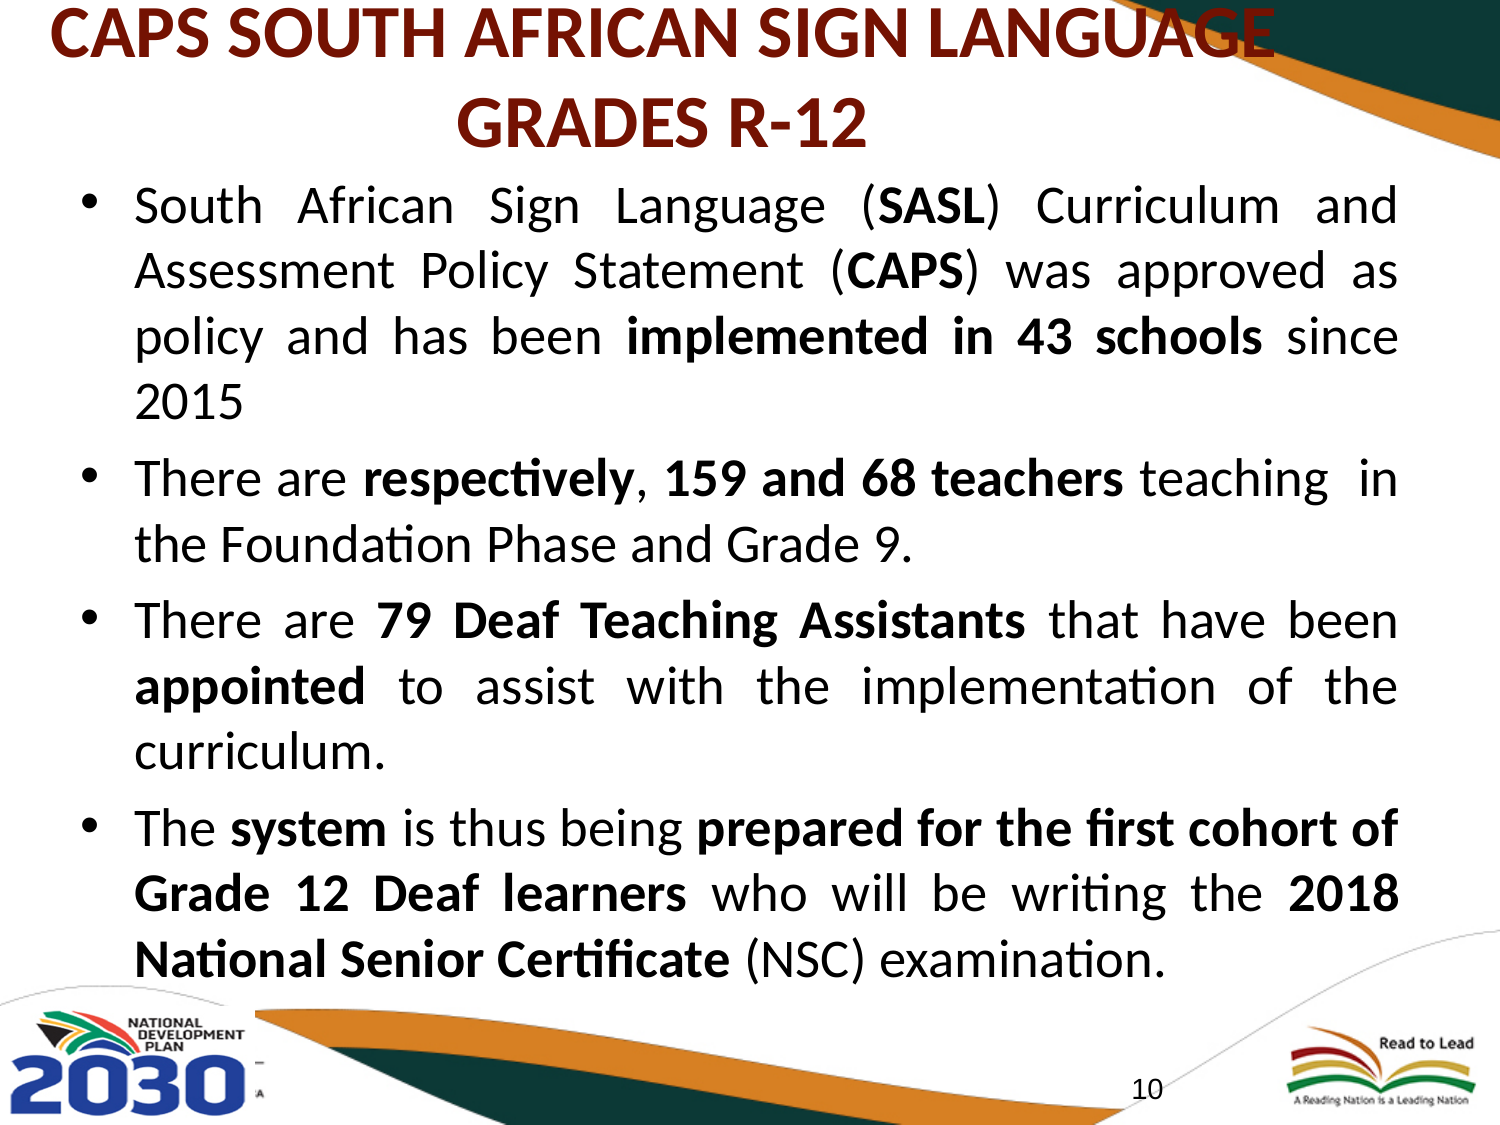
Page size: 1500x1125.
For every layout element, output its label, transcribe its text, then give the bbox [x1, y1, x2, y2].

title CAPS SOUTH AFRICAN SIGN LANGUAGE GRADES R-12 [17, 19, 1329, 126]
text_box 10 [1116, 1063, 1179, 1113]
list South African Sign Language (SASL) Curriculum and Assessment Policy Statement (CAPS) was approved as policy and has been implemented in 43 schools since 2015 There are respectively, 159 and 68 teachers teaching in the Foundation Phase and Grade 9. There are 79 Deaf Teaching Assistants that have been appointed to assist with the implementation of the curriculum. The system is thus being prepared for the first cohort of Grade 12 Deaf learners who will be writing the 2018 National Senior Certificate (NSC) examination. [64, 160, 1415, 1000]
picture [0, 0, 1500, 1125]
